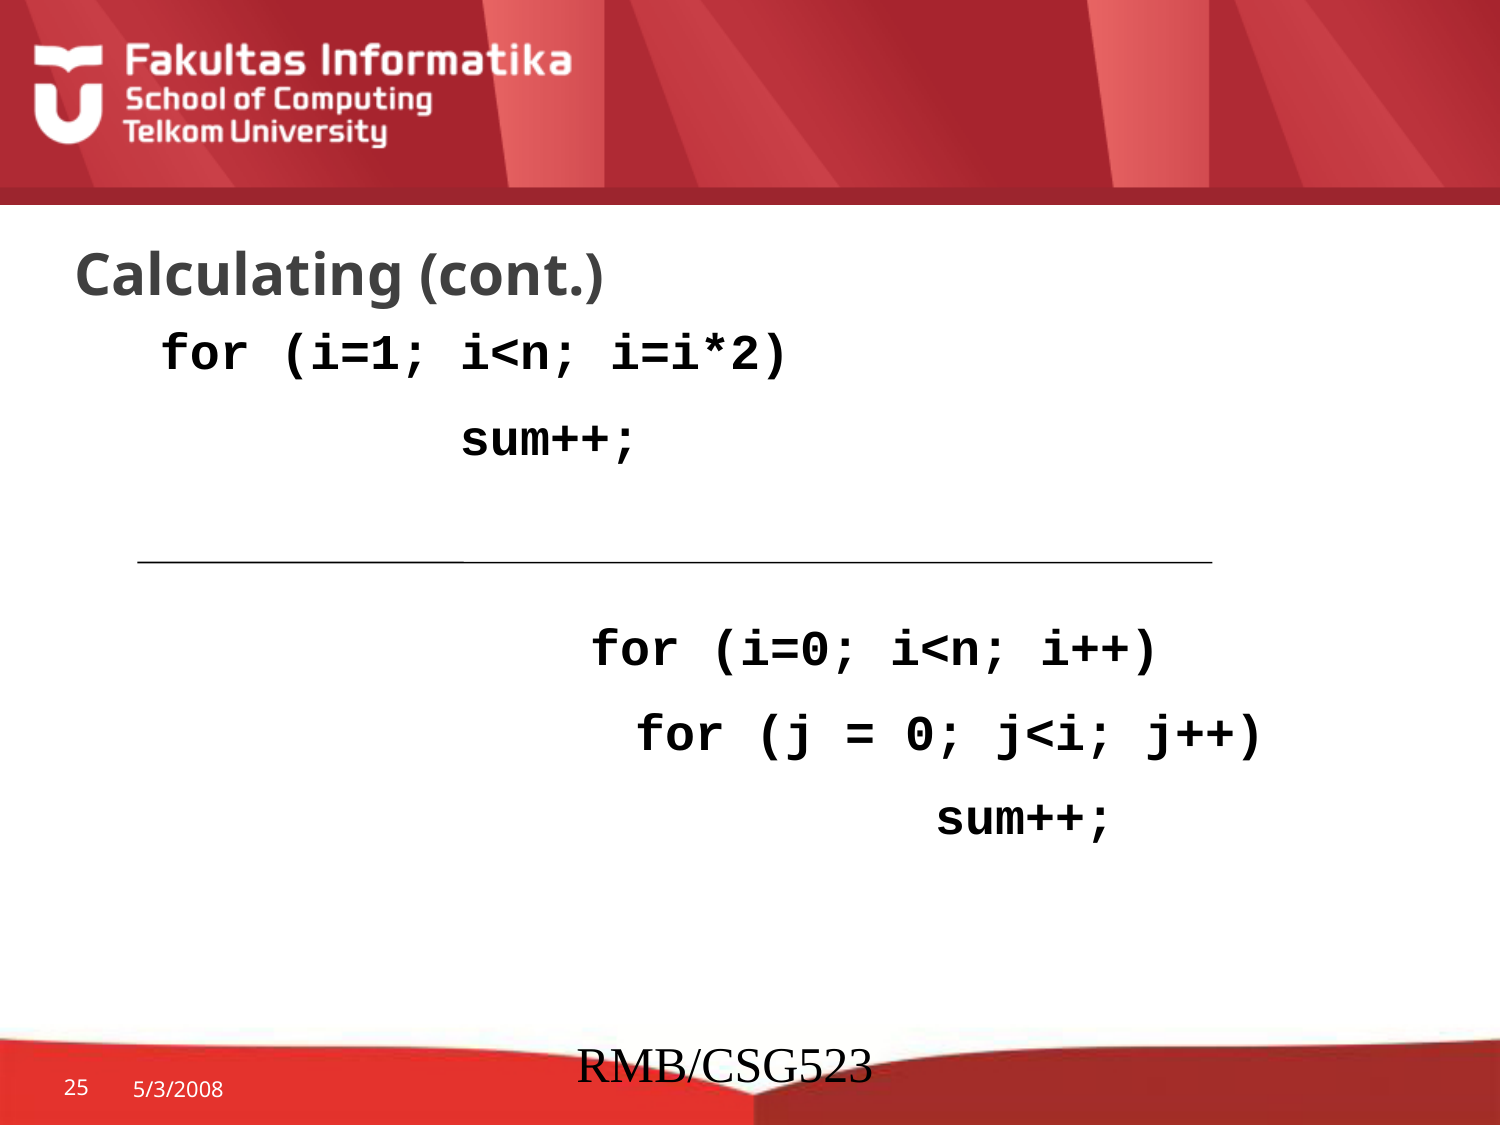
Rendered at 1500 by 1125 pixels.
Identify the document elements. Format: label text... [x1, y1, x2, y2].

title Calculating (cont.) [59, 219, 1426, 325]
picture [0, 0, 1500, 205]
slide_number 25 [63, 1058, 123, 1119]
picture [0, 1024, 1500, 1125]
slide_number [132, 1058, 403, 1119]
text_box for (i=1; i<n; i=i*2) sum++; [99, 312, 850, 473]
text_box for (i=0; i<n; i++) for (j = 0; j<i; j++) sum++; [424, 607, 1325, 853]
footer RMB/CSG523 [200, 1025, 1250, 1100]
